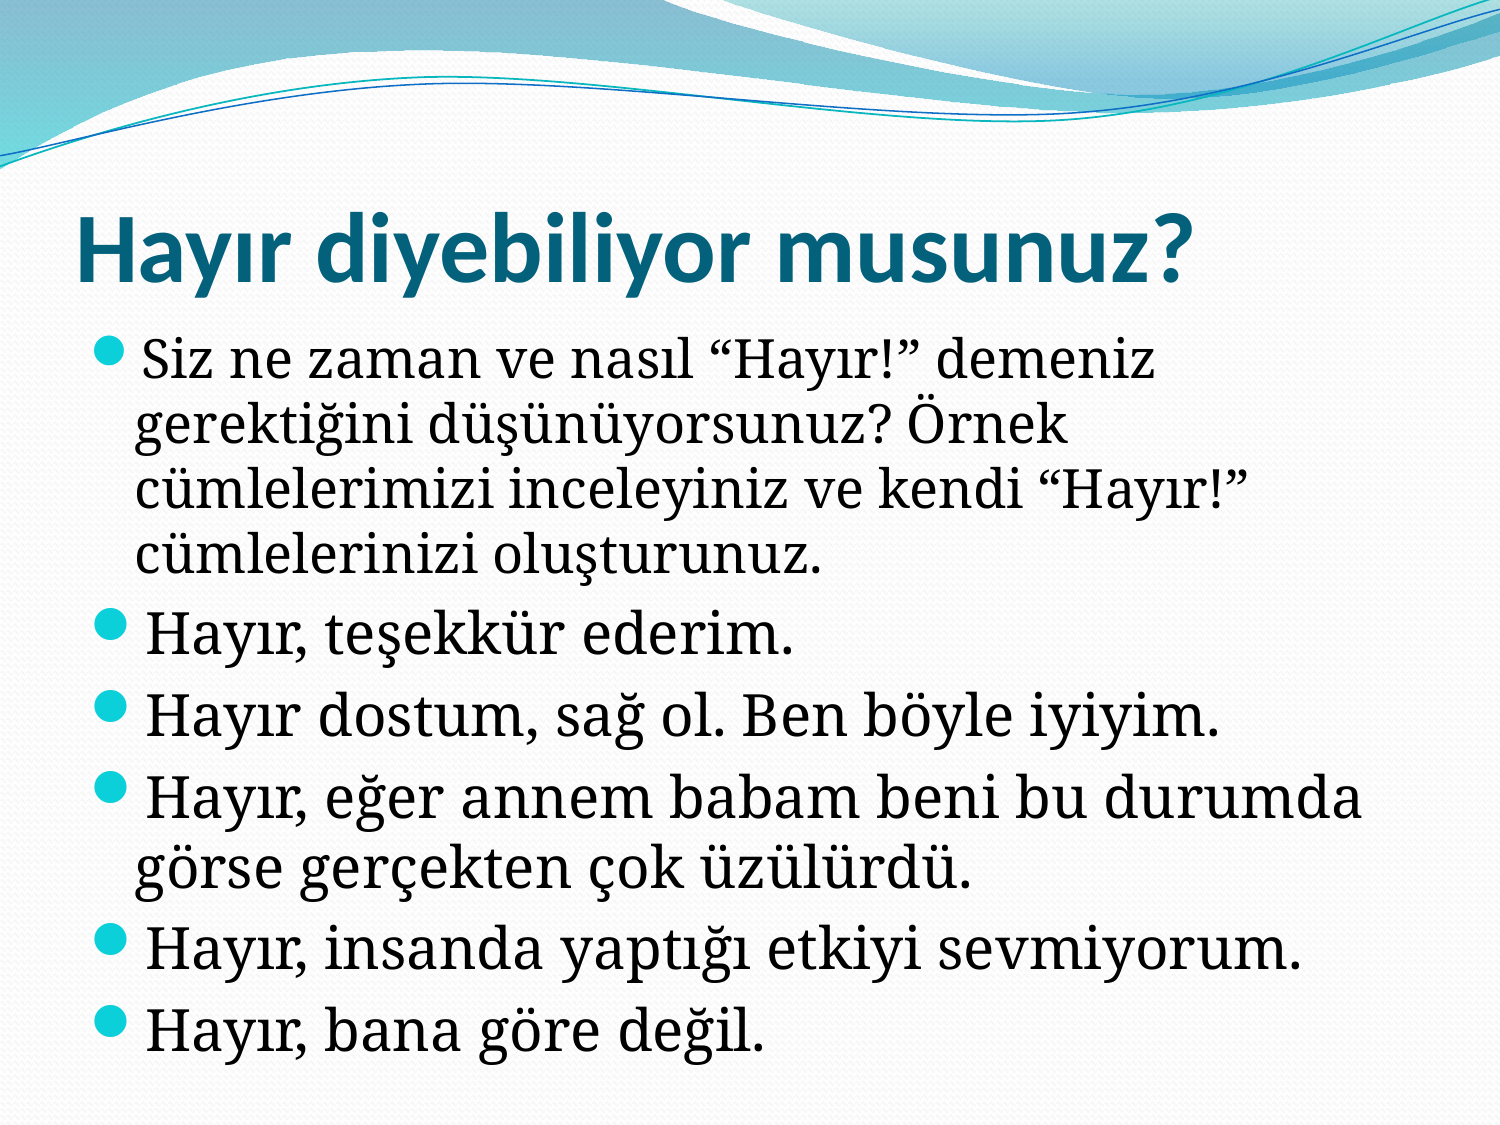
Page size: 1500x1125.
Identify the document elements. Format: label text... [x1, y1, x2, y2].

title Hayır diyebiliyor musunuz? [75, 115, 1425, 303]
list Siz ne zaman ve nasıl “Hayır!” demeniz gerektiğini düşünüyorsunuz? Örnek cümlelerimizi inceleyiniz ve kendi “Hayır!” cümlelerinizi oluşturunuz. Hayır, teşekkür ederim. Hayır dostum, sağ ol. Ben böyle iyiyim. Hayır, eğer annem babam beni bu durumda görse gerçekten çok üzülürdü. Hayır, insanda yaptığı etkiyi sevmiyorum. Hayır, bana göre değil. [75, 317, 1425, 1038]
